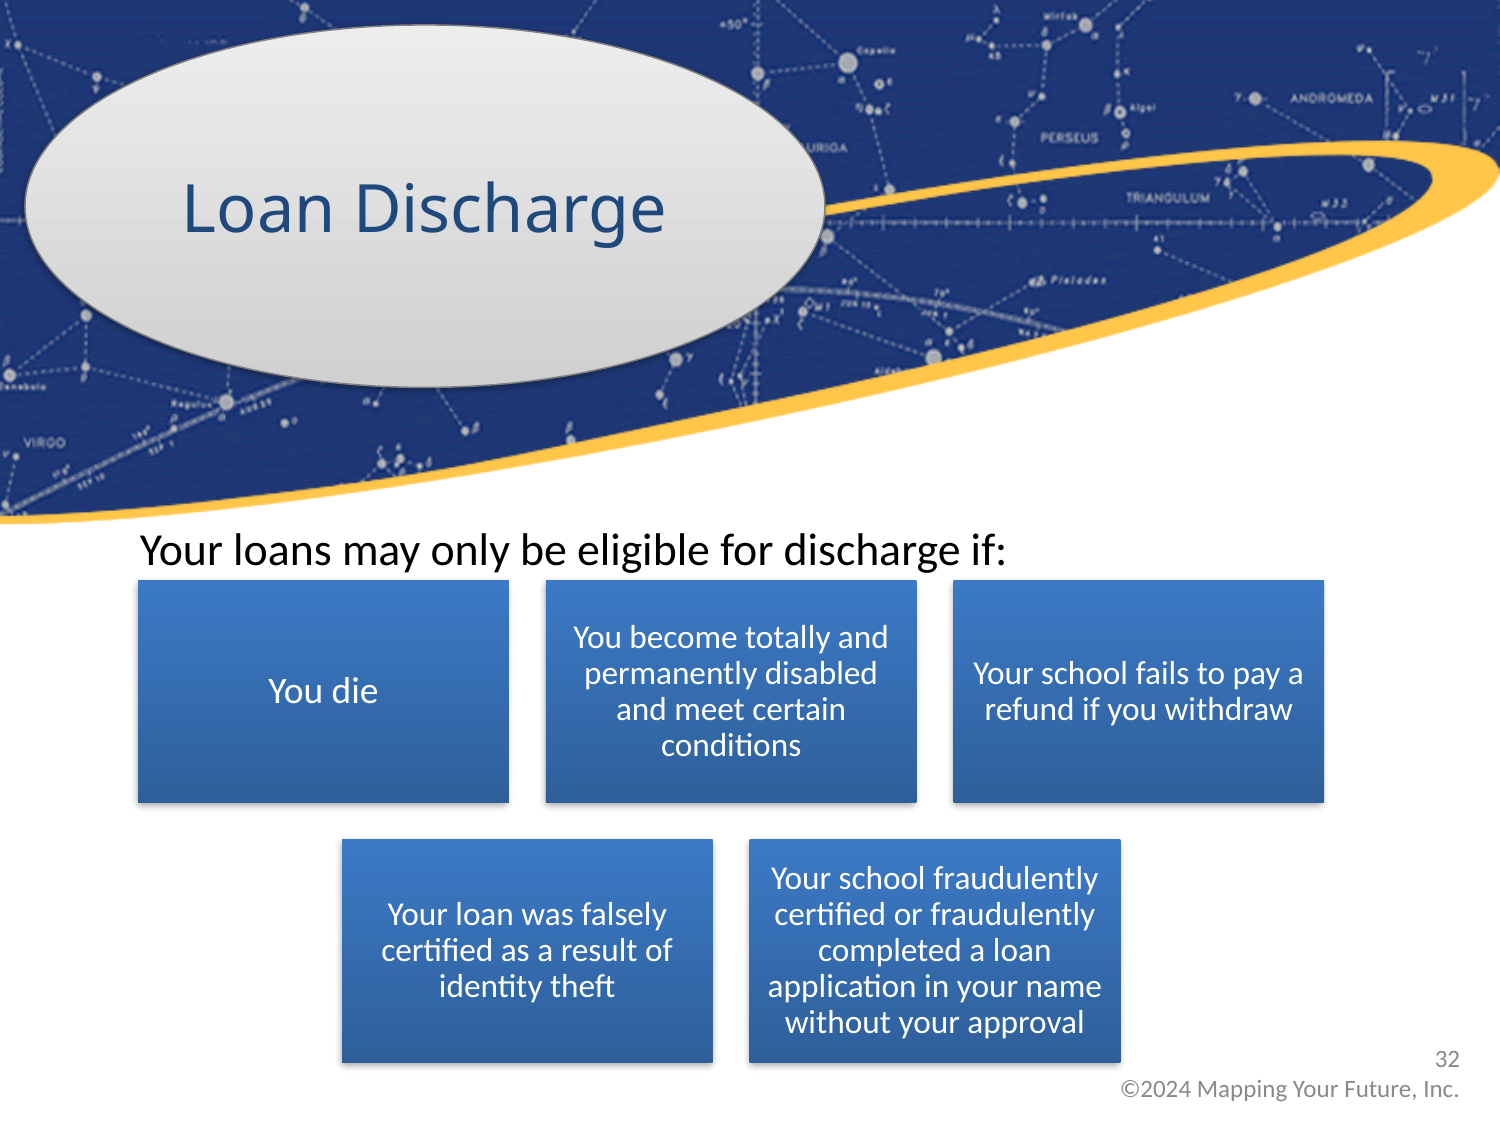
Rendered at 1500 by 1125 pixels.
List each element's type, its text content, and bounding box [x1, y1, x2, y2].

picture [0, 0, 1500, 530]
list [0, 579, 1463, 1063]
text_box 32 ©2024 Mapping Your Future, Inc. [912, 1042, 1475, 1103]
text_box Your loans may only be eligible for discharge if: [124, 538, 1388, 578]
